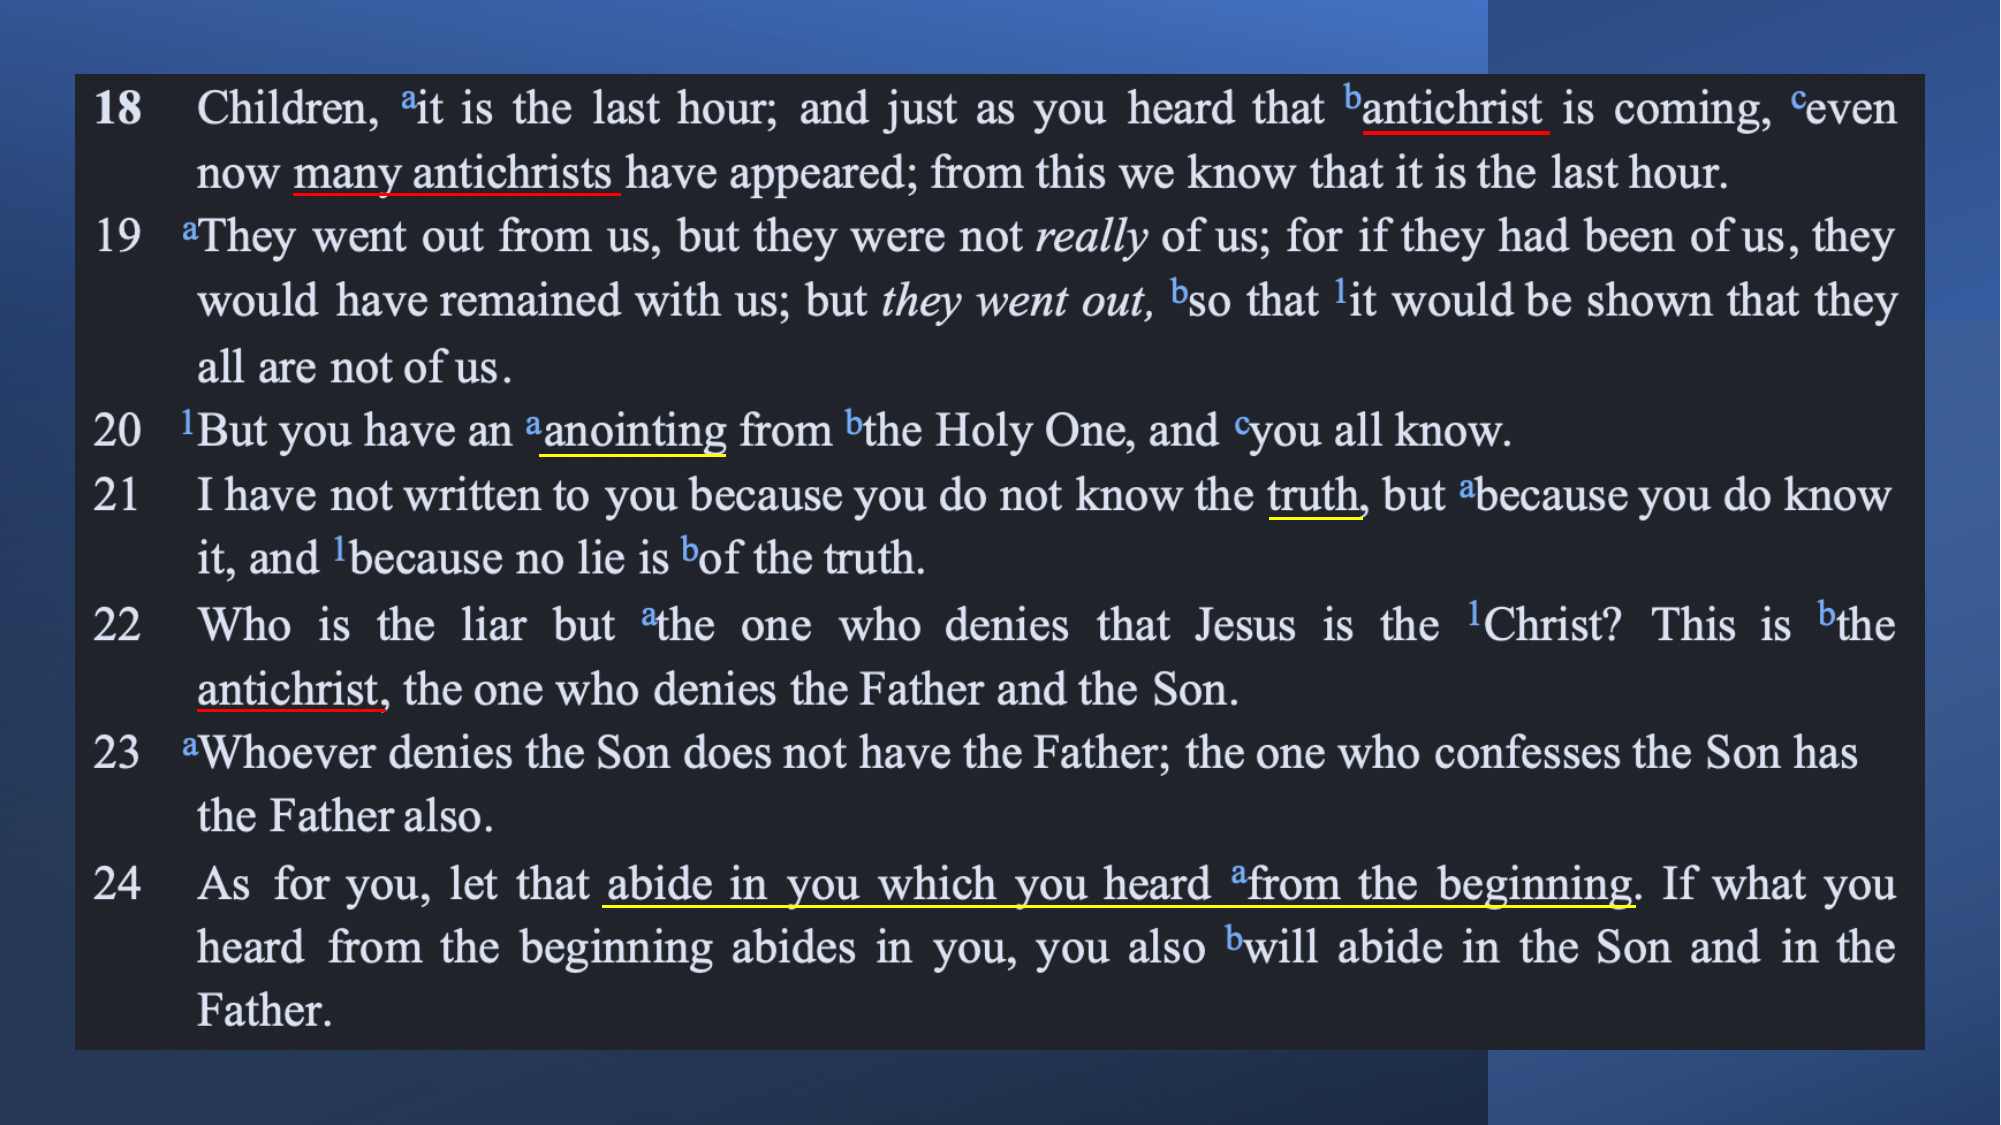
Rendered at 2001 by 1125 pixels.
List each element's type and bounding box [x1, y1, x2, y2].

picture [75, 74, 1925, 1050]
text_box [1489, 0, 2000, 321]
text_box [0, 0, 1489, 321]
text_box [0, 321, 2000, 1125]
